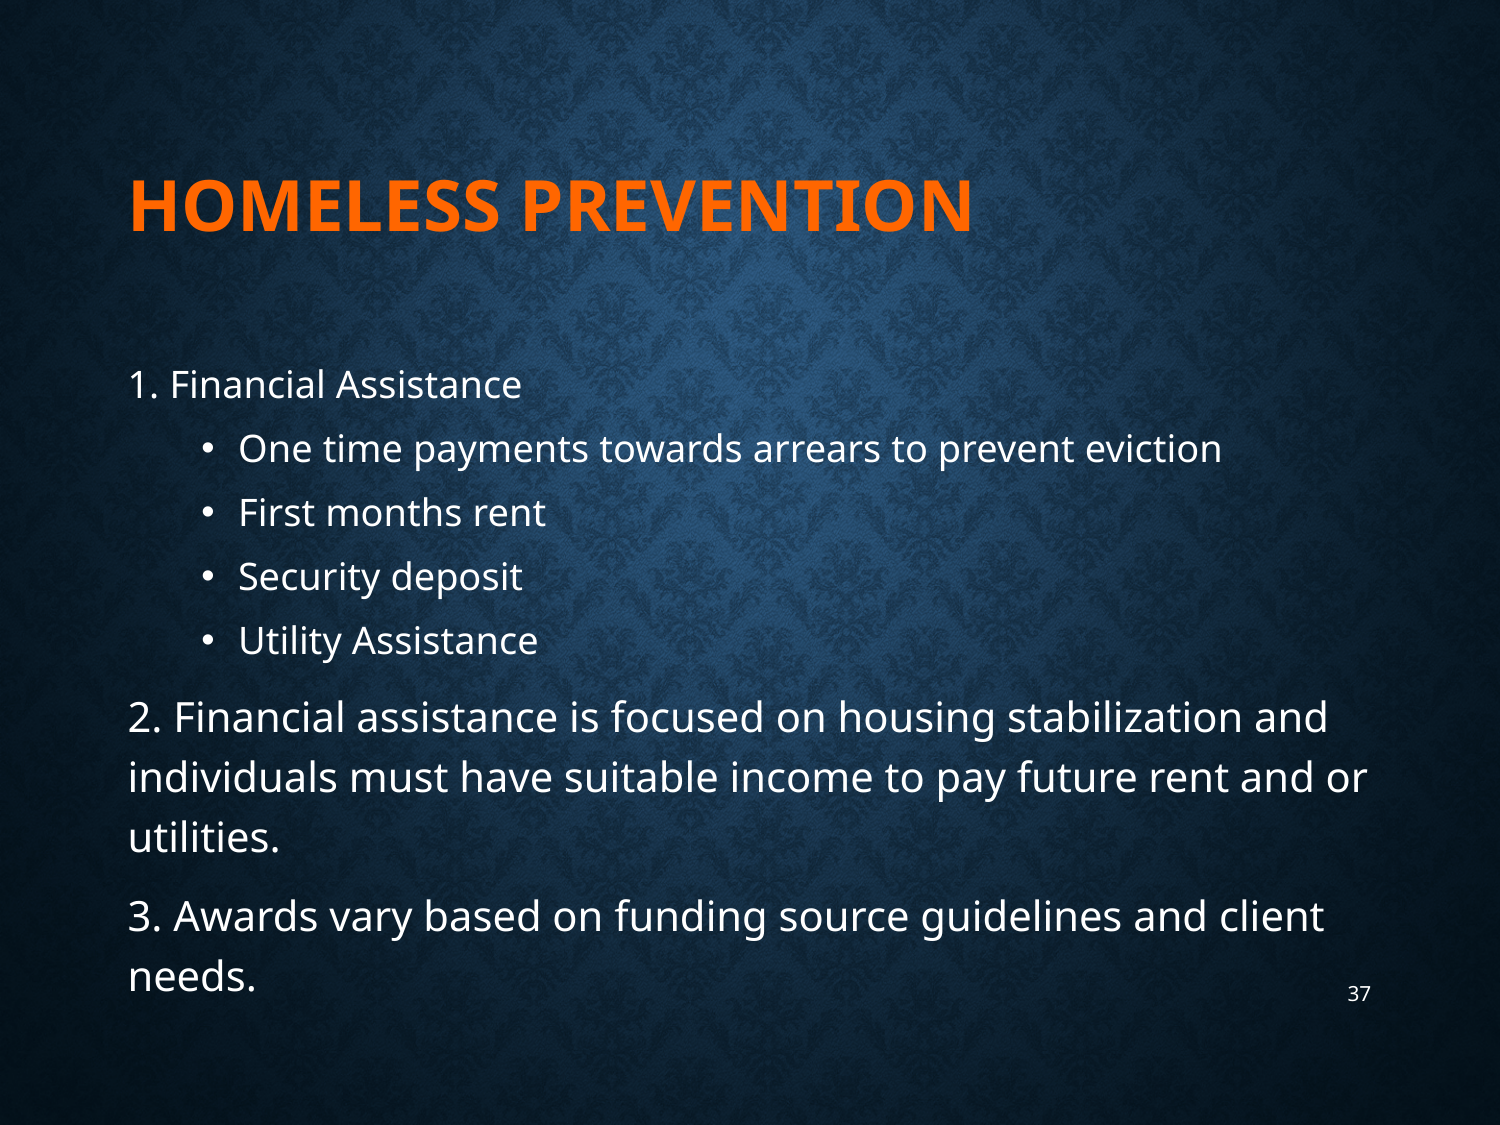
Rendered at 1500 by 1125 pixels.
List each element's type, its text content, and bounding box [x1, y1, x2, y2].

title Homeless Prevention [112, 99, 1387, 318]
list 1. Financial Assistance One time payments towards arrears to prevent eviction First months rent Security deposit Utility Assistance 2. Financial assistance is focused on housing stabilization and individuals must have suitable income to pay future rent and or utilities. 3. Awards vary based on funding source guidelines and client needs. [112, 343, 1387, 1013]
slide_number 37 [1293, 965, 1387, 1025]
